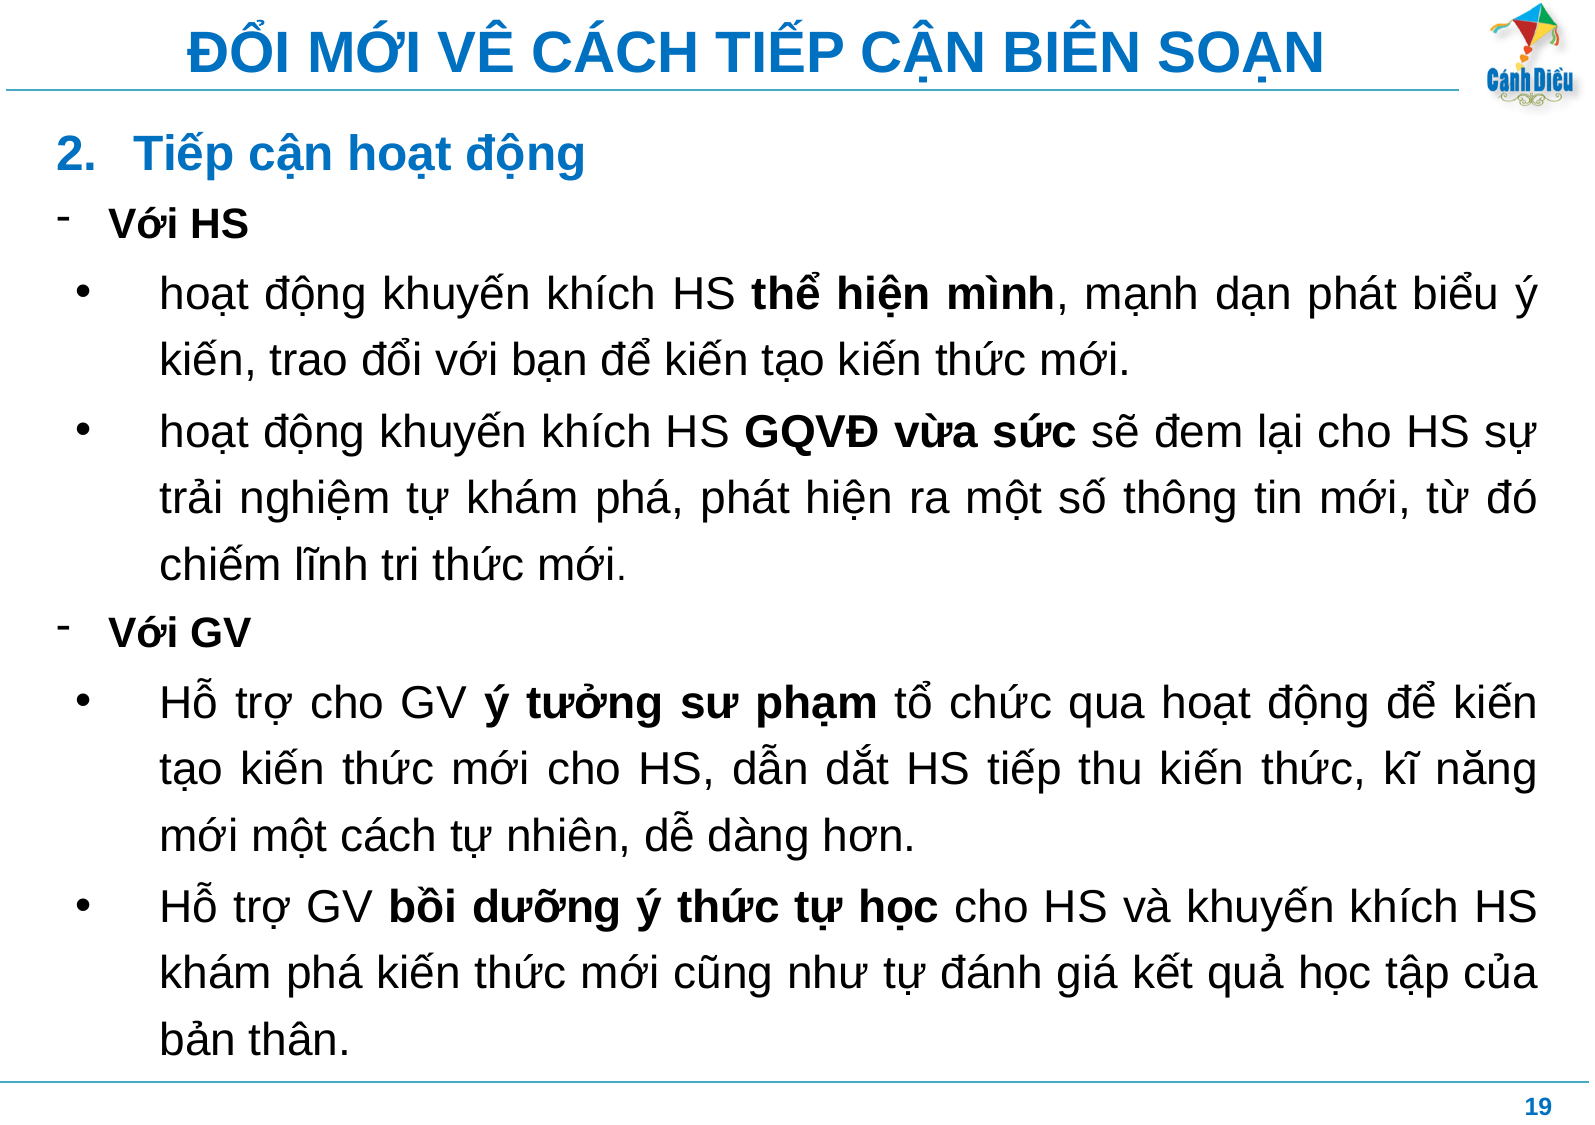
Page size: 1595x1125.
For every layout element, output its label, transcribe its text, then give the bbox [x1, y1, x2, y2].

picture [1472, 0, 1595, 118]
list Tiếp cận hoạt động Với HS hoạt động khuyến khích HS thể hiện mình, mạnh dạn phát biểu ý kiến, trao đổi với bạn để kiến tạo kiến thức mới. hoạt động khuyến khích HS GQVĐ vừa sức sẽ đem lại cho HS sự trải nghiệm tự khám phá, phát hiện ra một số thông tin mới, từ đó chiếm lĩnh tri thức mới. Với GV Hỗ trợ cho GV ý tưởng sư phạm tổ chức qua hoạt động để kiến tạo kiến thức mới cho HS, dẫn dắt HS tiếp thu kiến thức, kĩ năng mới một cách tự nhiên, dễ dàng hơn. Hỗ trợ GV bồi dưỡng ý thức tự học cho HS và khuyến khích HS khám phá kiến thức mới cũng như tự đánh giá kết quả học tập của bản thân. [41, 113, 1554, 1083]
slide_number 19 [1499, 1081, 1568, 1125]
title ĐỔI MỚI VÊ CÁCH TIẾP CẬN BIÊN SOẠN [41, 7, 1473, 90]
